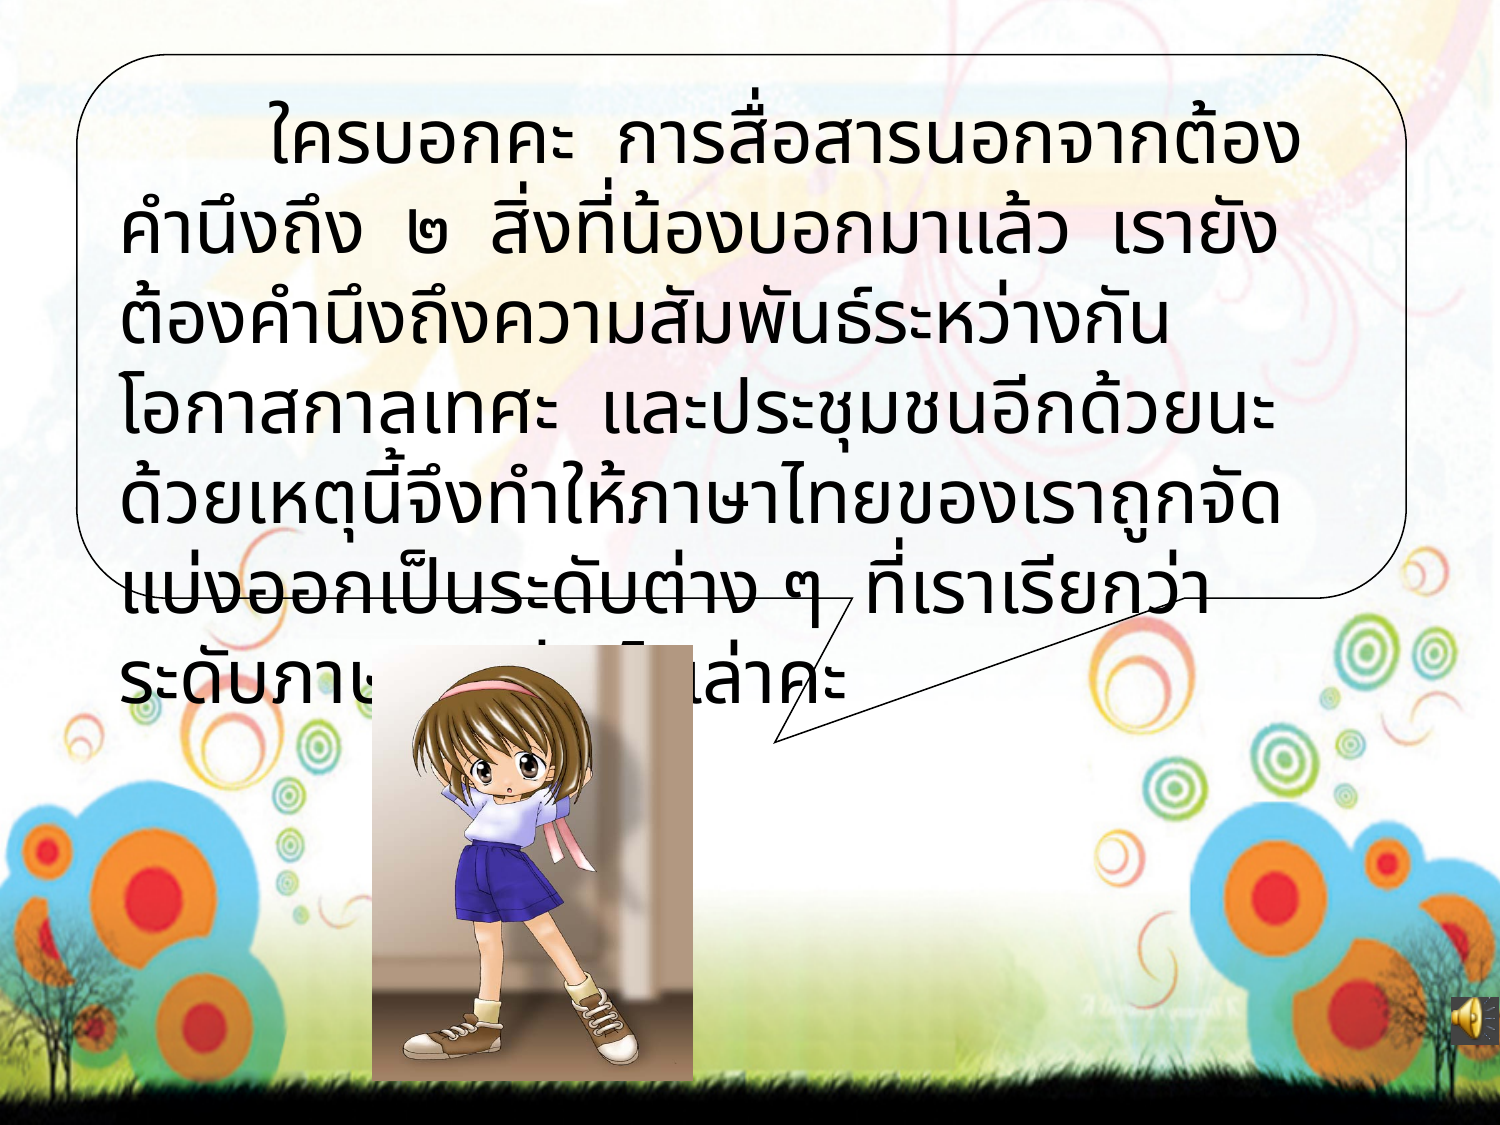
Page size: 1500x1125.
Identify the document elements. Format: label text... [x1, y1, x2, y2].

text_box ใครบอกคะ การสื่อสารนอกจากต้องคำนึงถึง ๒ สิ่งที่น้องบอกมาแล้ว เรายังต้องคำนึงถึงความสัมพันธ์ระหว่างกัน โอกาสกาลเทศะ และประชุมชนอีกด้วยนะ ด้วยเหตุนี้จึงทำให้ภาษาไทยของเราถูกจัดแบ่งออกเป็นระดับต่าง ๆ ที่เราเรียกว่า ระดับภาษา อย่างไรเล่าคะ [76, 54, 1407, 743]
picture [0, 0, 1500, 1125]
